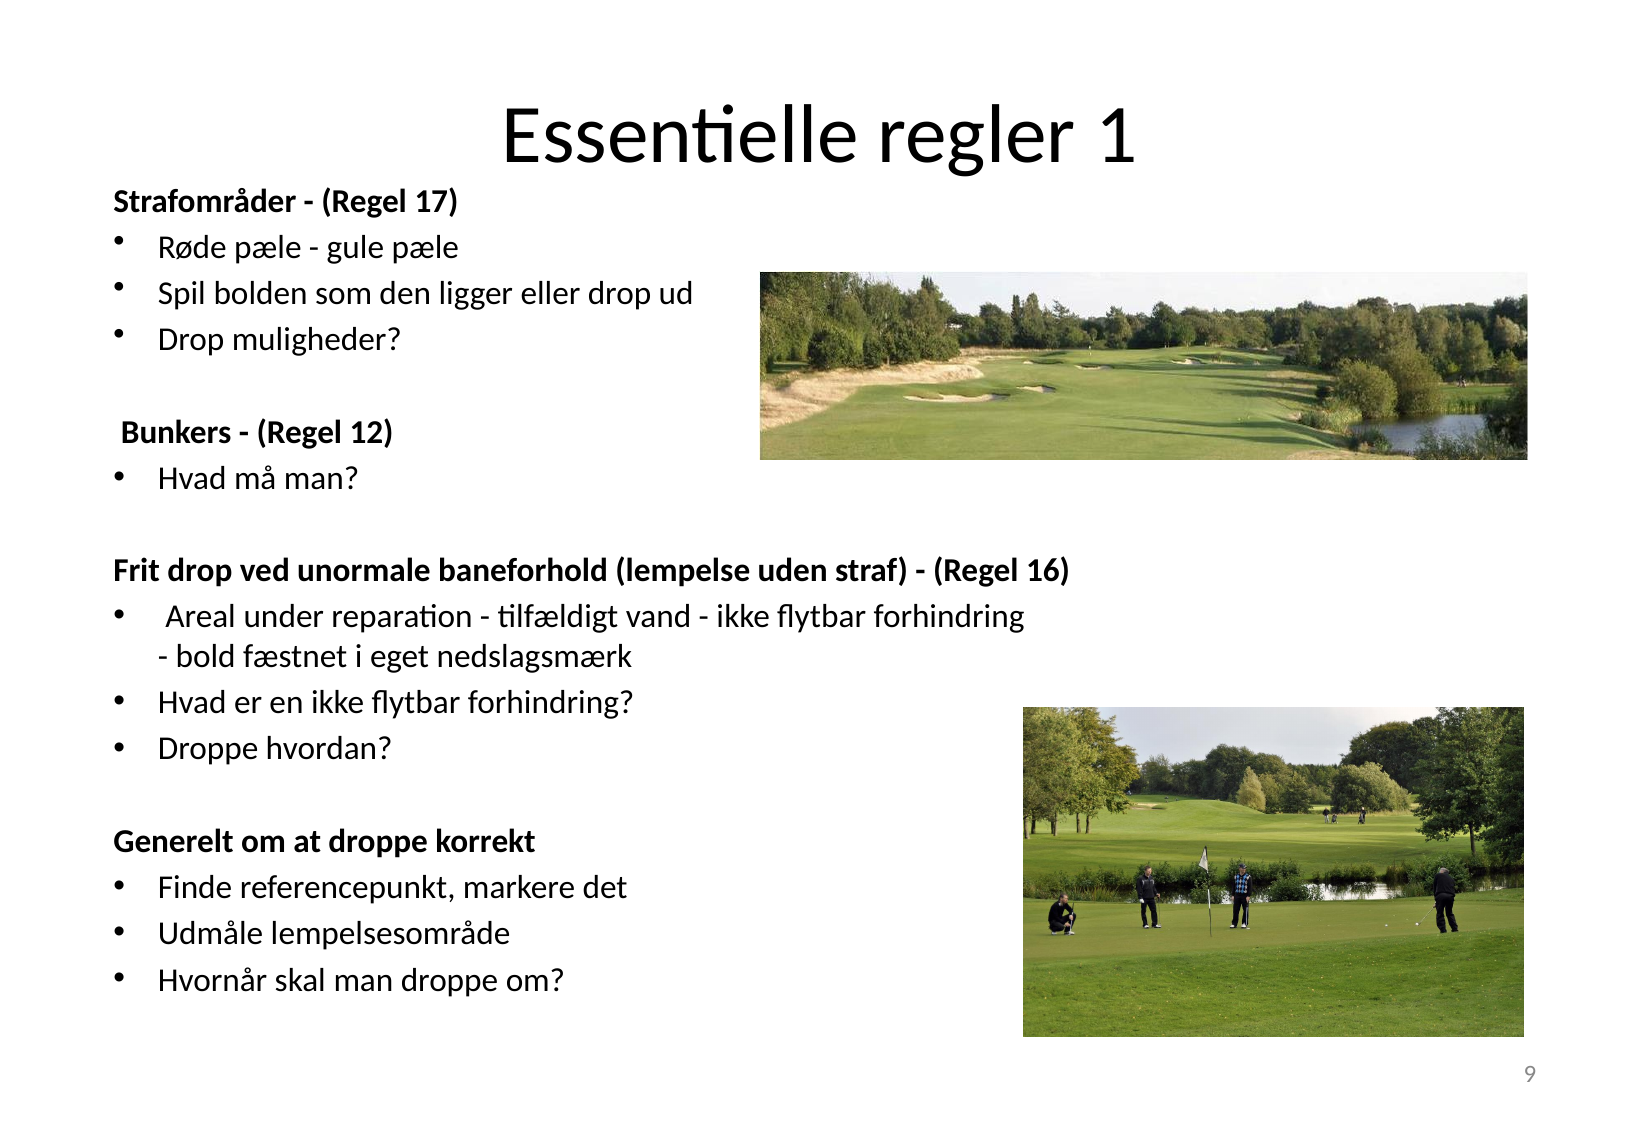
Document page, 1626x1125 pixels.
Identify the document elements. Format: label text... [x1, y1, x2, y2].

list Strafområder - (Regel 17) Røde pæle - gule pæle Spil bolden som den ligger eller drop ud Drop muligheder? Bunkers - (Regel 12) Hvad må man? Frit drop ved unormale baneforhold (lempelse uden straf) - (Regel 16) Areal under reparation - tilfældigt vand - ikke flytbar forhindring - bold fæstnet i eget nedslagsmærk Hvad er en ikke flytbar forhindring? Droppe hvordan? Generelt om at droppe korrekt Finde referencepunkt, markere det Udmåle lempelsesområde Hvornår skal man droppe om? [105, 170, 1423, 1081]
picture [1023, 707, 1524, 1038]
slide_number 9 [1500, 1051, 1545, 1094]
title Essentielle regler 1 [74, 34, 1565, 224]
picture [758, 271, 1529, 460]
